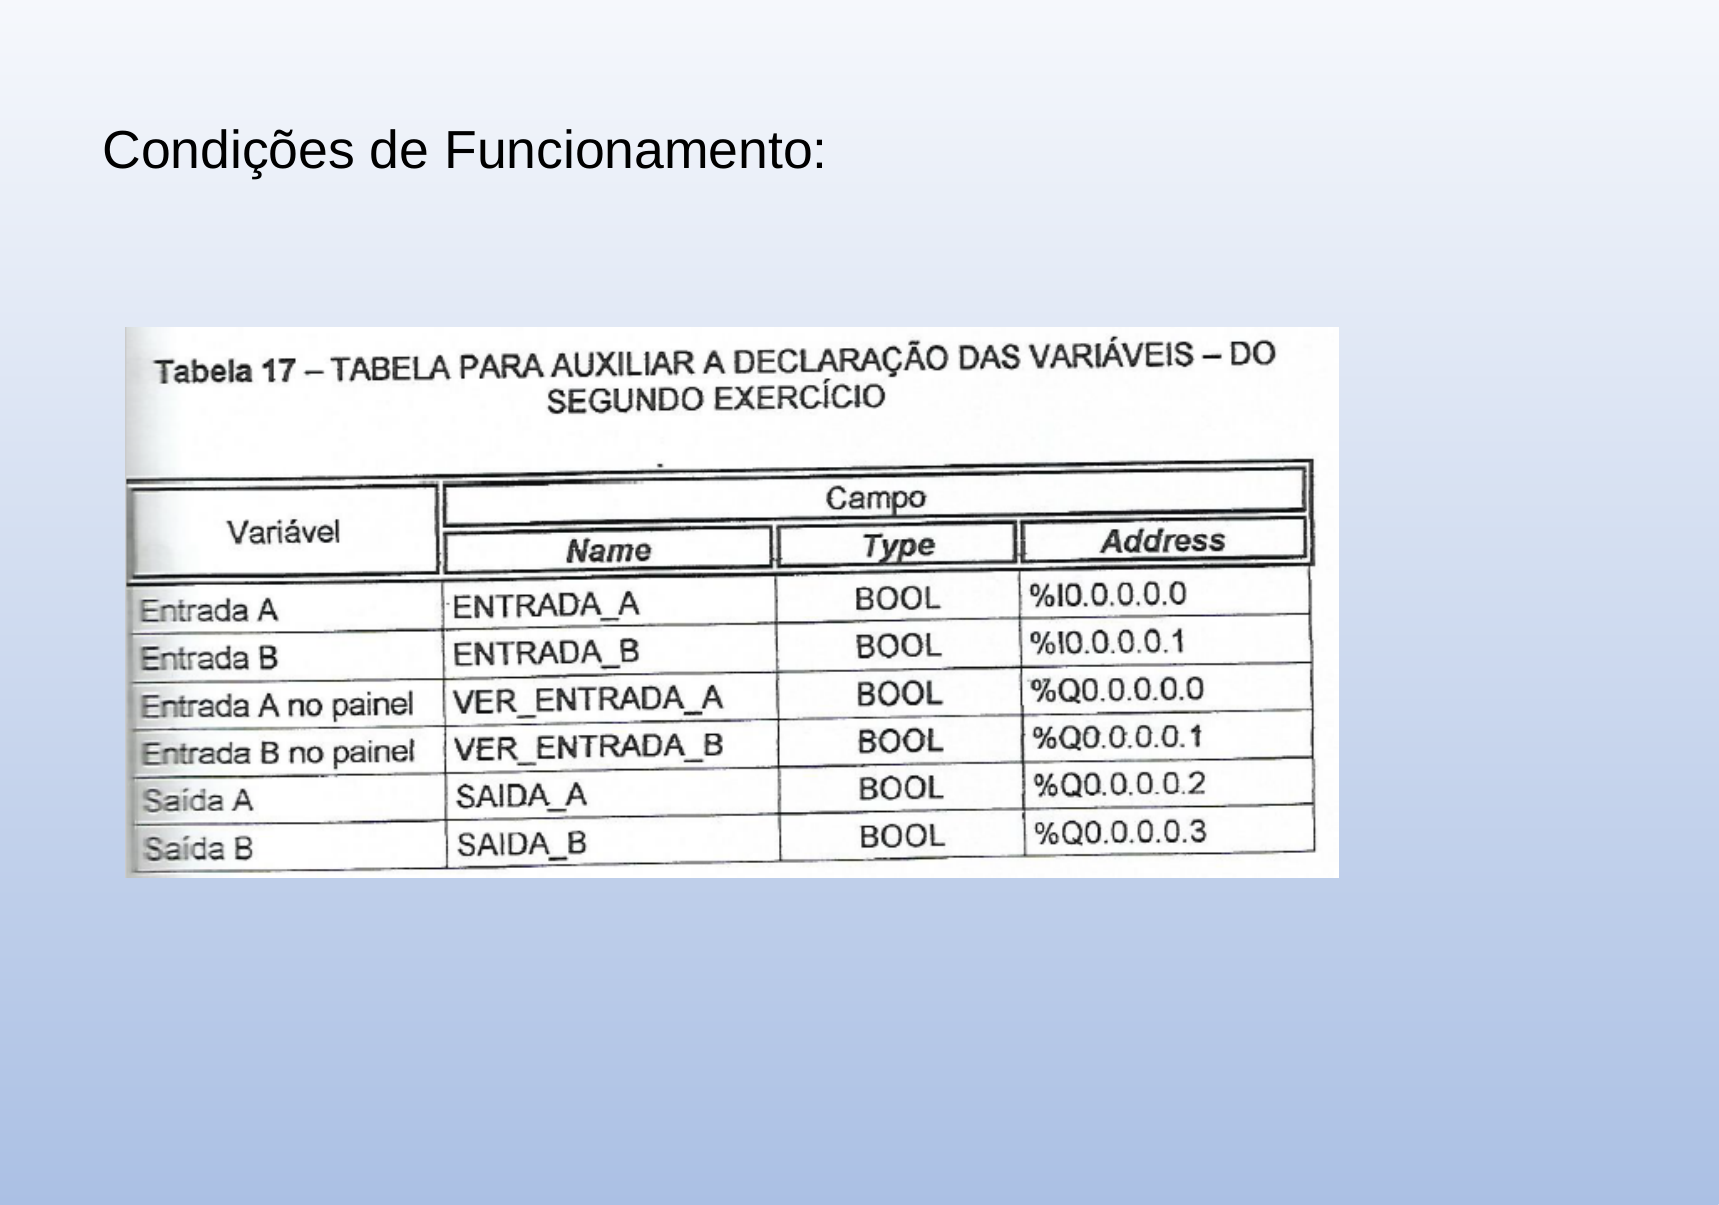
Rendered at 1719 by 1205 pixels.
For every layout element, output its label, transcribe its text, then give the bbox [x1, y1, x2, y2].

picture [125, 327, 1339, 878]
text_box Condições de Funcionamento: [87, 107, 1517, 187]
